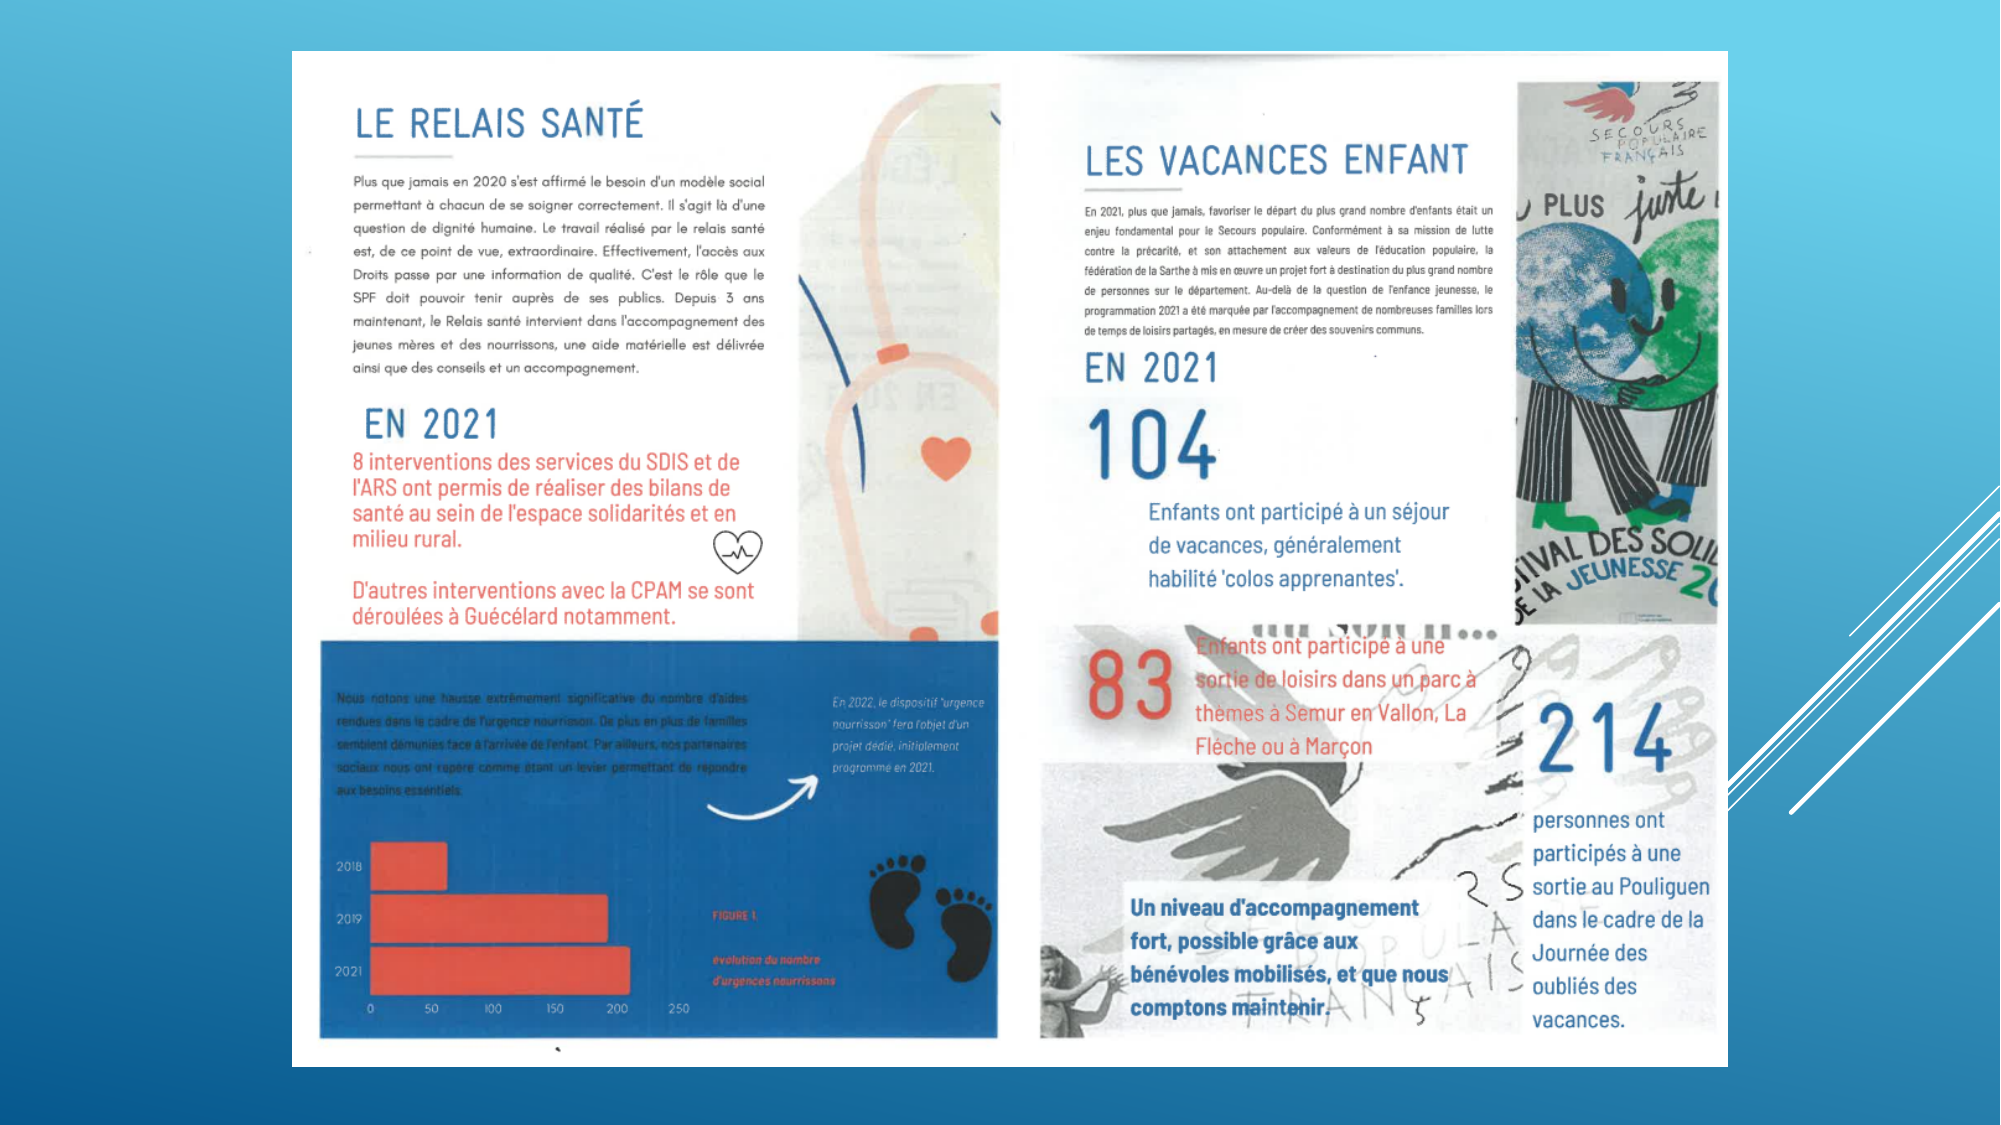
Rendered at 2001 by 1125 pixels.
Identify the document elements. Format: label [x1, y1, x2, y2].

picture [292, 50, 1729, 1067]
